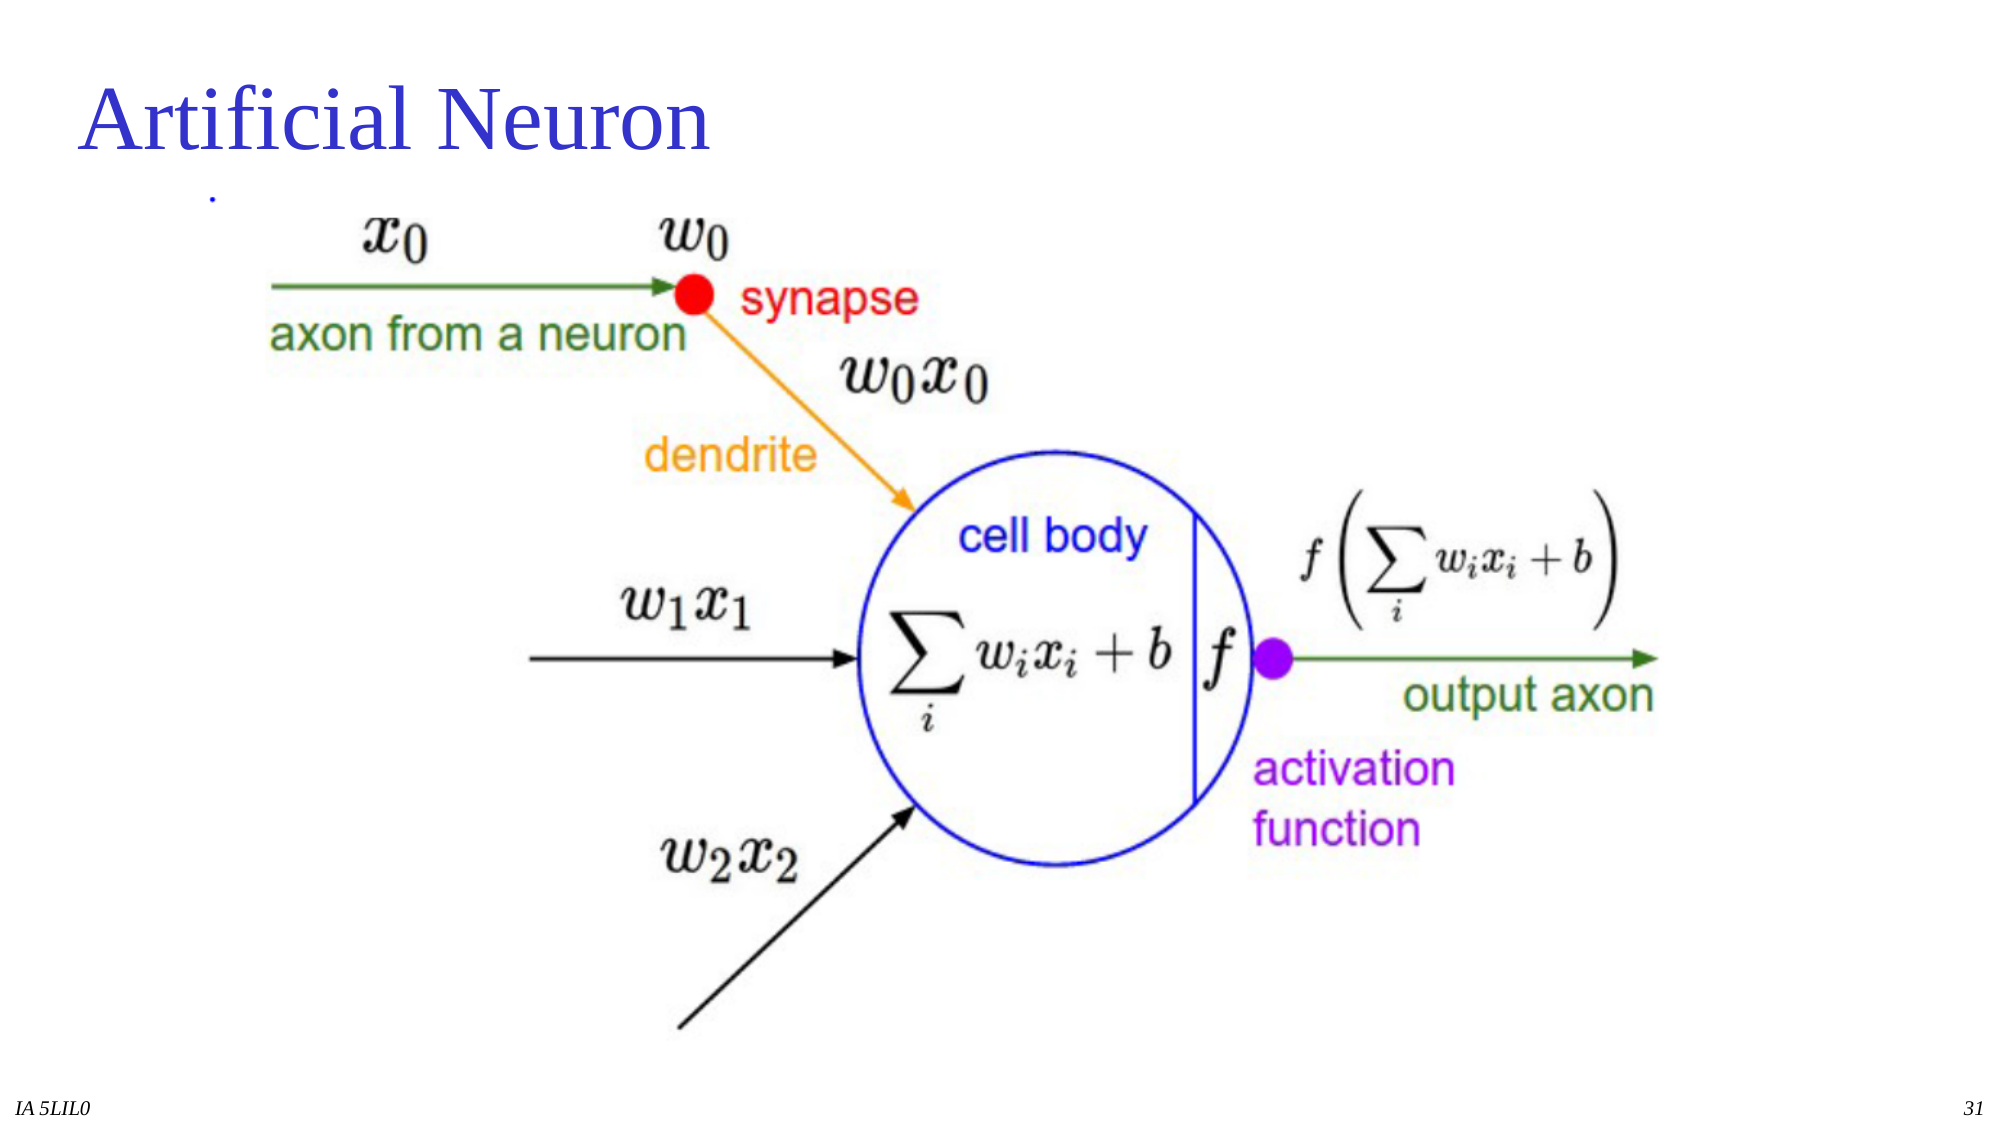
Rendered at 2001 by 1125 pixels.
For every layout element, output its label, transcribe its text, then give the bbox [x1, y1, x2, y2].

slide_number 31 [1583, 1087, 2000, 1125]
slide_number IA 5LIL0 [0, 1087, 417, 1125]
title Artificial Neuron [62, 37, 1942, 188]
picture [209, 196, 1676, 1045]
